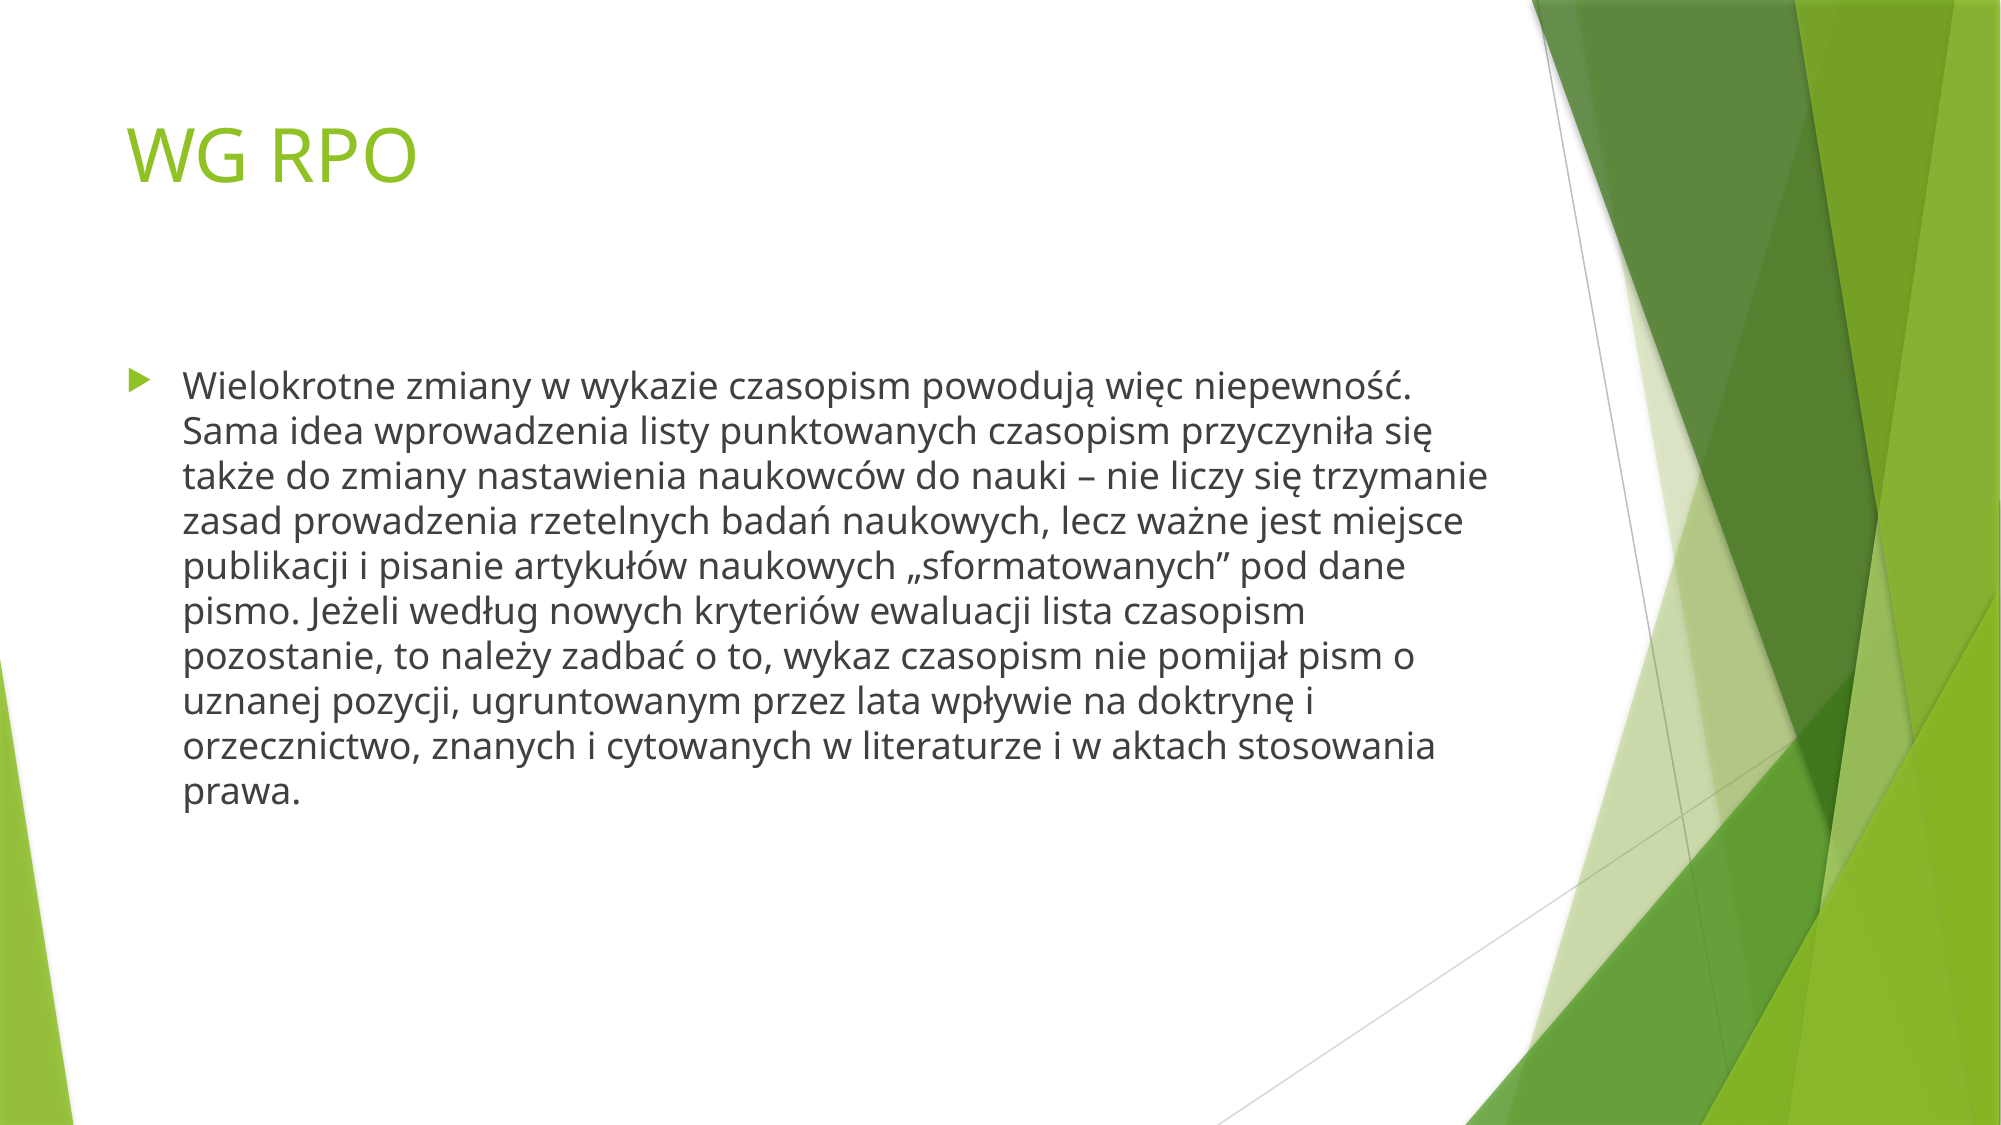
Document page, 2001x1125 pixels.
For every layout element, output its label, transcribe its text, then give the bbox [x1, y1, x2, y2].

title WG RPO [111, 99, 1522, 317]
list Wielokrotne zmiany w wykazie czasopism powodują więc niepewność. Sama idea wprowadzenia listy punktowanych czasopism przyczyniła się także do zmiany nastawienia naukowców do nauki – nie liczy się trzymanie zasad prowadzenia rzetelnych badań naukowych, lecz ważne jest miejsce publikacji i pisanie artykułów naukowych „sformatowanych” pod dane pismo. Jeżeli według nowych kryteriów ewaluacji lista czasopism pozostanie, to należy zadbać o to, wykaz czasopism nie pomijał pism o uznanej pozycji, ugruntowanym przez lata wpływie na doktrynę i orzecznictwo, znanych i cytowanych w literaturze i w aktach stosowania prawa. [111, 354, 1522, 992]
